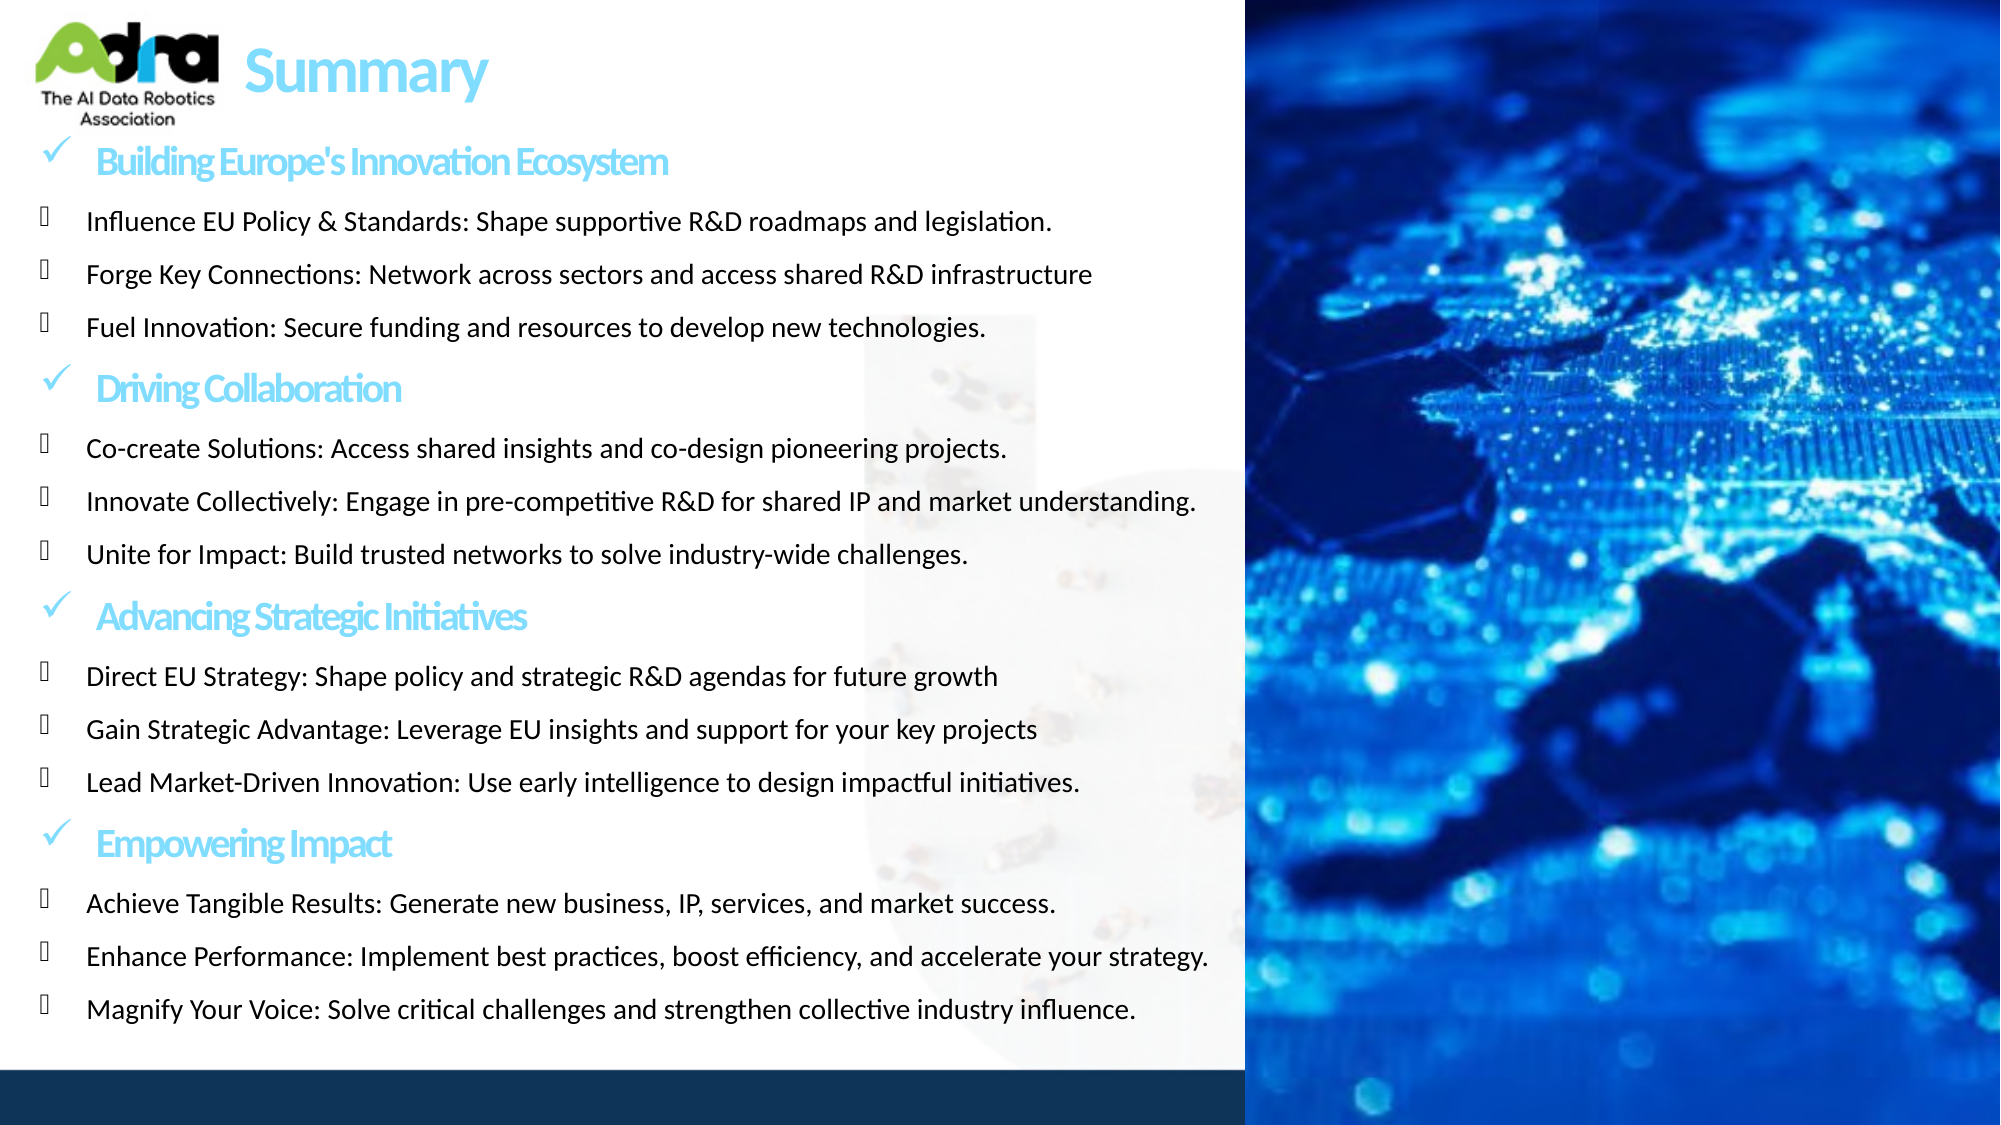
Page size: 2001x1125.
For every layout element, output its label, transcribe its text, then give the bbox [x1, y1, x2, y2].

text_box Building Europe's Innovation Ecosystem Influence EU Policy & Standards: Shape supportive R&D roadmaps and legislation. Forge Key Connections: Network across sectors and access shared R&D infrastructure Fuel Innovation: Secure funding and resources to develop new technologies. Driving Collaboration Co-create Solutions: Access shared insights and co-design pioneering projects. Innovate Collectively: Engage in pre-competitive R&D for shared IP and market understanding. Unite for Impact: Build trusted networks to solve industry-wide challenges. Advancing Strategic Initiatives Direct EU Strategy: Shape policy and strategic R&D agendas for future growth Gain Strategic Advantage: Leverage EU insights and support for your key projects Lead Market-Driven Innovation: Use early intelligence to design impactful initiatives. Empowering Impact Achieve Tangible Results: Generate new business, IP, services, and market success. Enhance Performance: Implement best practices, boost efficiency, and accelerate your strategy. Magnify Your Voice: Solve critical challenges and strengthen collective industry influence. [0, 115, 1227, 1026]
picture [0, 0, 2001, 1125]
picture [0, 0, 166, 115]
title Summary [166, 0, 1245, 160]
